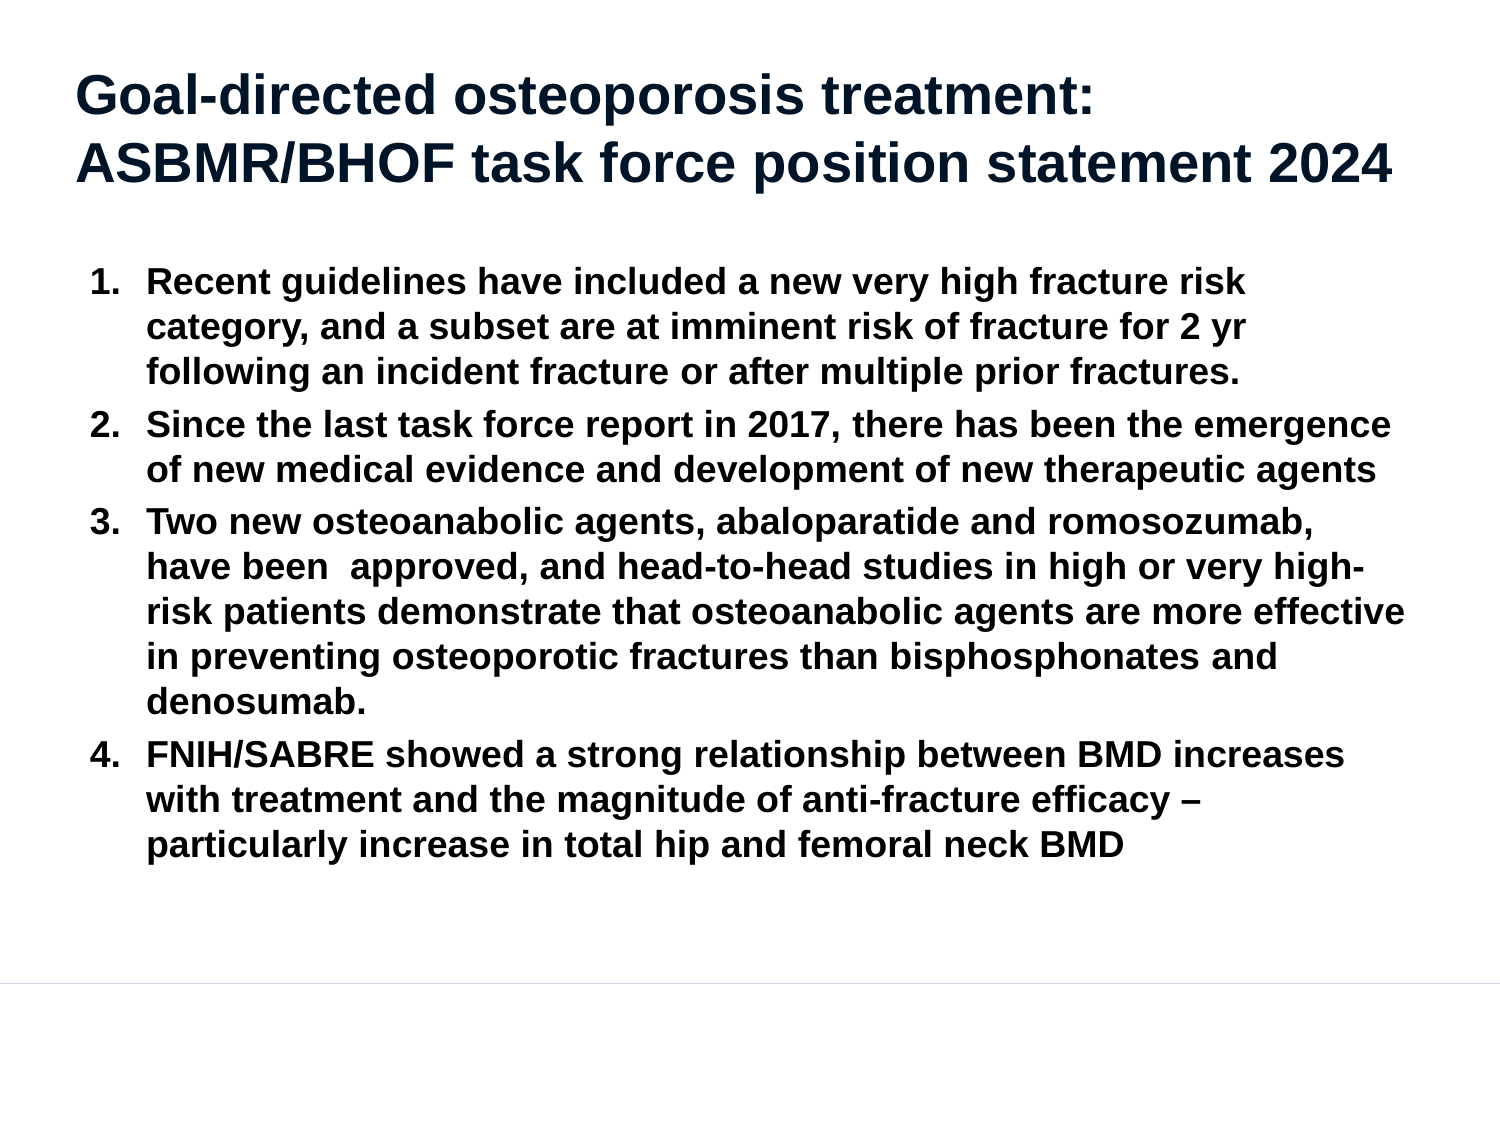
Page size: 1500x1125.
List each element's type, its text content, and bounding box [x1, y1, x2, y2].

list Recent guidelines have included a new very high fracture risk category, and a subset are at imminent risk of fracture for 2 yr following an incident fracture or after multiple prior fractures. Since the last task force report in 2017, there has been the emergence of new medical evidence and development of new therapeutic agents Two new osteoanabolic agents, abaloparatide and romosozumab, have been approved, and head-to-head studies in high or very high-risk patients demonstrate that osteoanabolic agents are more effective in preventing osteoporotic fractures than bisphosphonates and denosumab. FNIH/SABRE showed a strong relationship between BMD increases with treatment and the magnitude of anti-fracture efficacy – particularly increase in total hip and femoral neck BMD [75, 249, 1425, 979]
title Goal-directed osteoporosis treatment: ASBMR/BHOF task force position statement 2024 [75, 58, 1425, 160]
